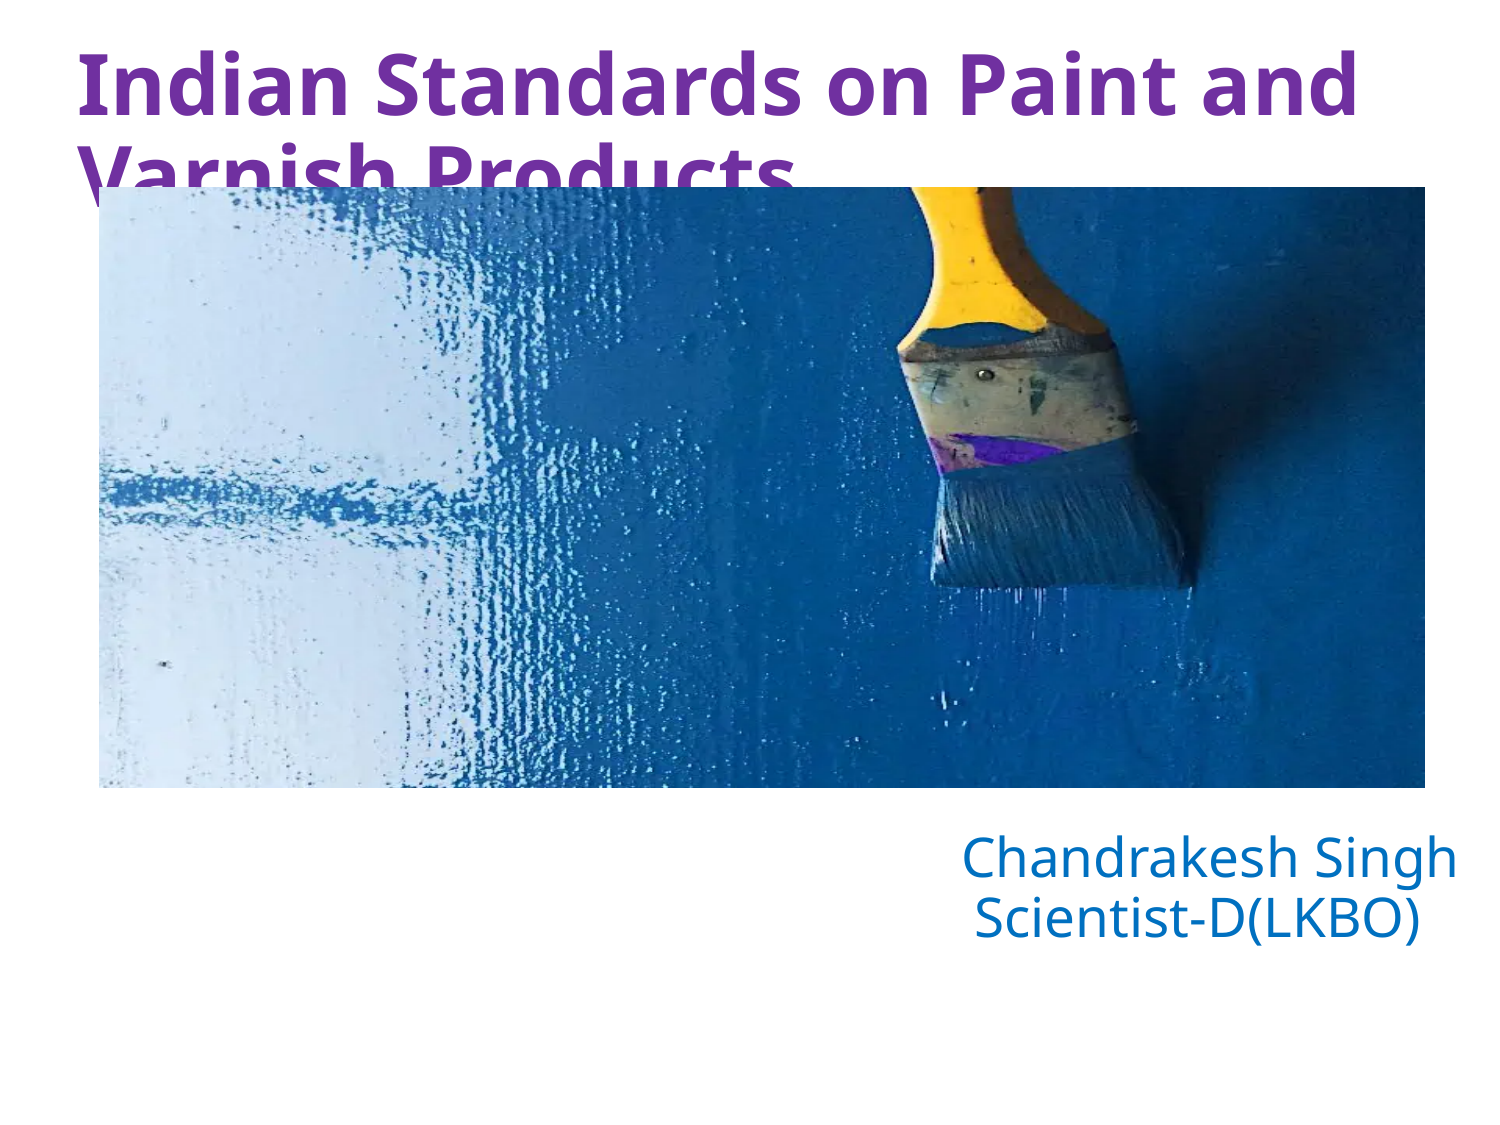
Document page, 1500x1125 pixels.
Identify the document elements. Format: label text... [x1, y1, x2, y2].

picture [99, 186, 1426, 788]
title Indian Standards on Paint and Varnish Products Chandrakesh Singh Scientist-D(LKBO) [62, 24, 1500, 1100]
